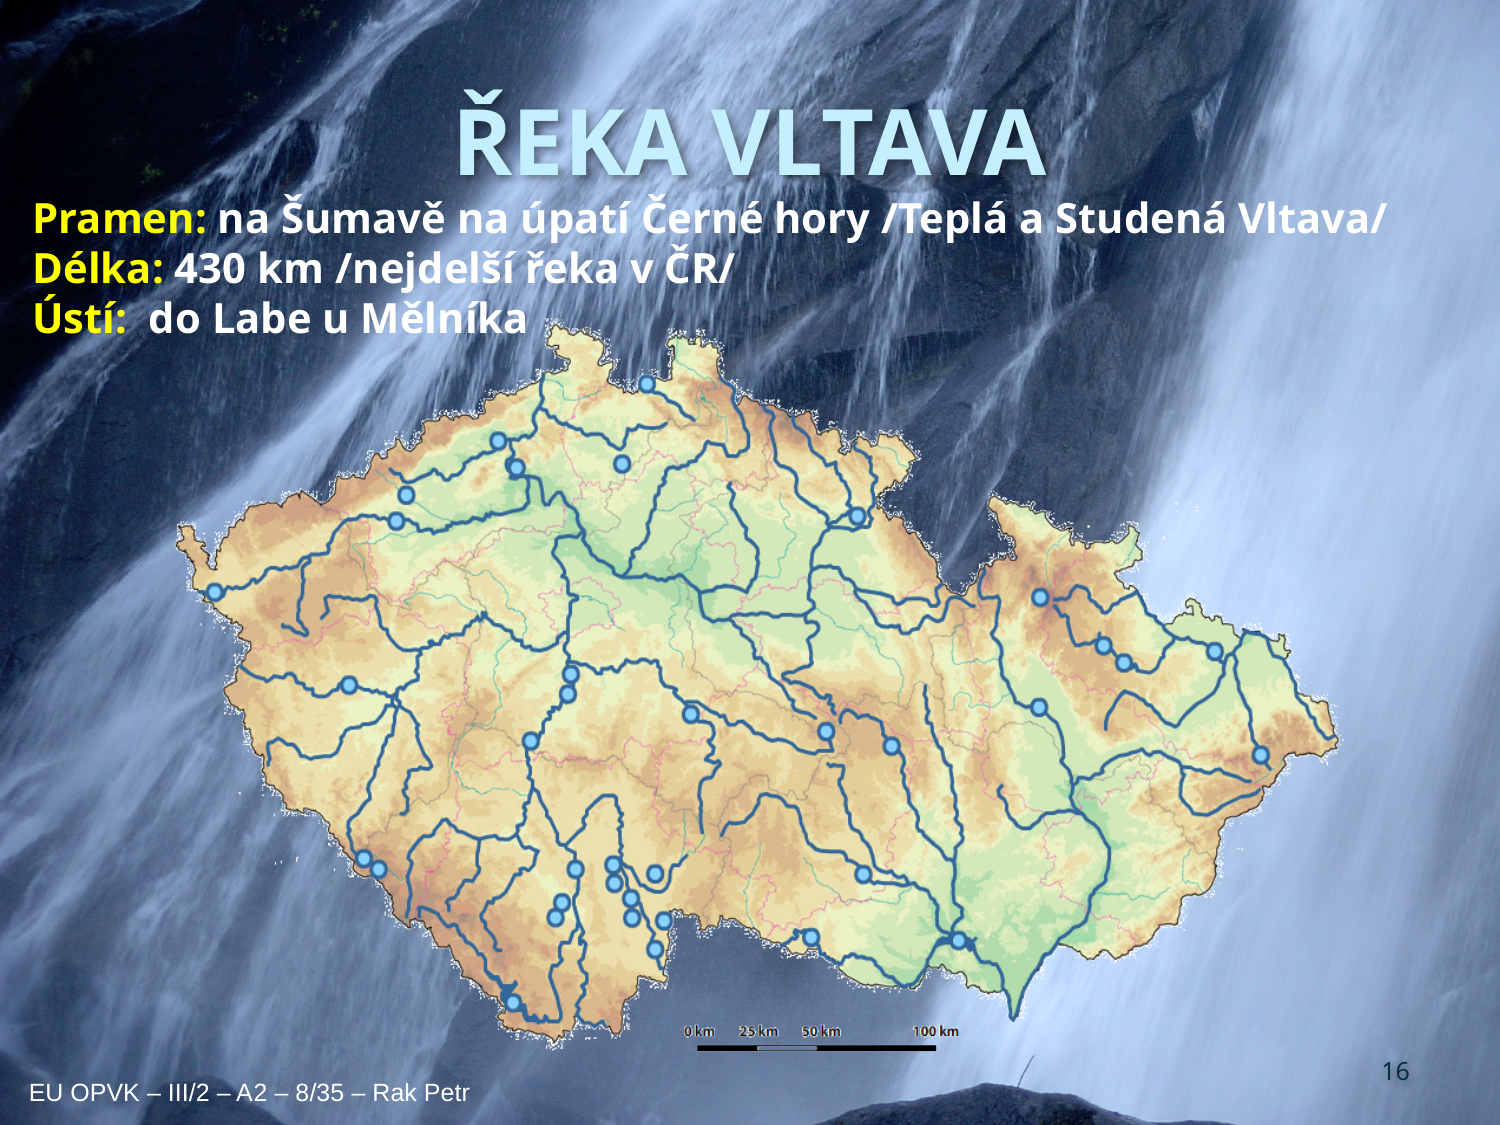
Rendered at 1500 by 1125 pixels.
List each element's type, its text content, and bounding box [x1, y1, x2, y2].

picture [0, 0, 1500, 1125]
title ŘEKA VLTAVA [75, 45, 1425, 184]
text_box EU OPVK – III/2 – A2 – 8/35 – Rak Petr [13, 1068, 485, 1114]
slide_number 16 [1074, 1042, 1425, 1103]
text_box Pramen: na Šumavě na úpatí Černé hory /Teplá a Studená Vltava/ Délka: 430 km /nejdelší řeka v ČR/ Ústí: do Labe u Mělníka [17, 184, 1447, 350]
